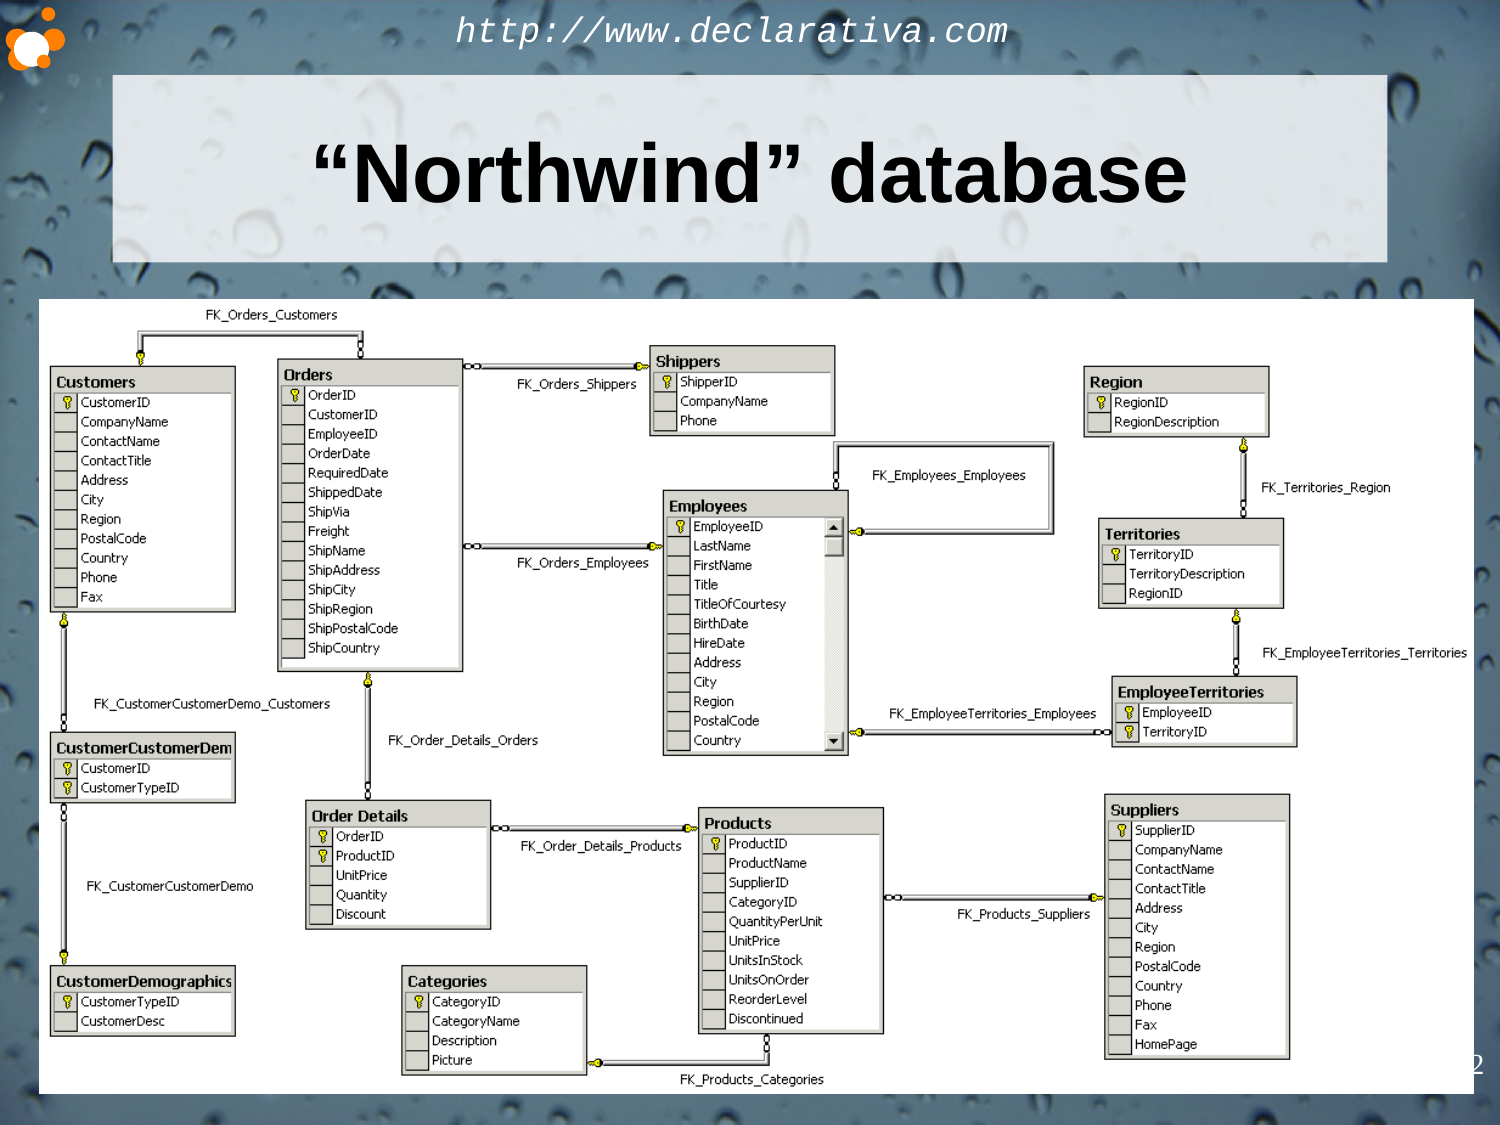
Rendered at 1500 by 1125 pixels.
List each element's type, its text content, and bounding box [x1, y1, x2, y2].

title “Northwind” database [112, 75, 1388, 263]
slide_number 12 [1387, 1037, 1500, 1113]
picture [0, 0, 1500, 1125]
footer 28-Apr-2011 Copyright Declarativa [112, 1103, 1387, 1113]
